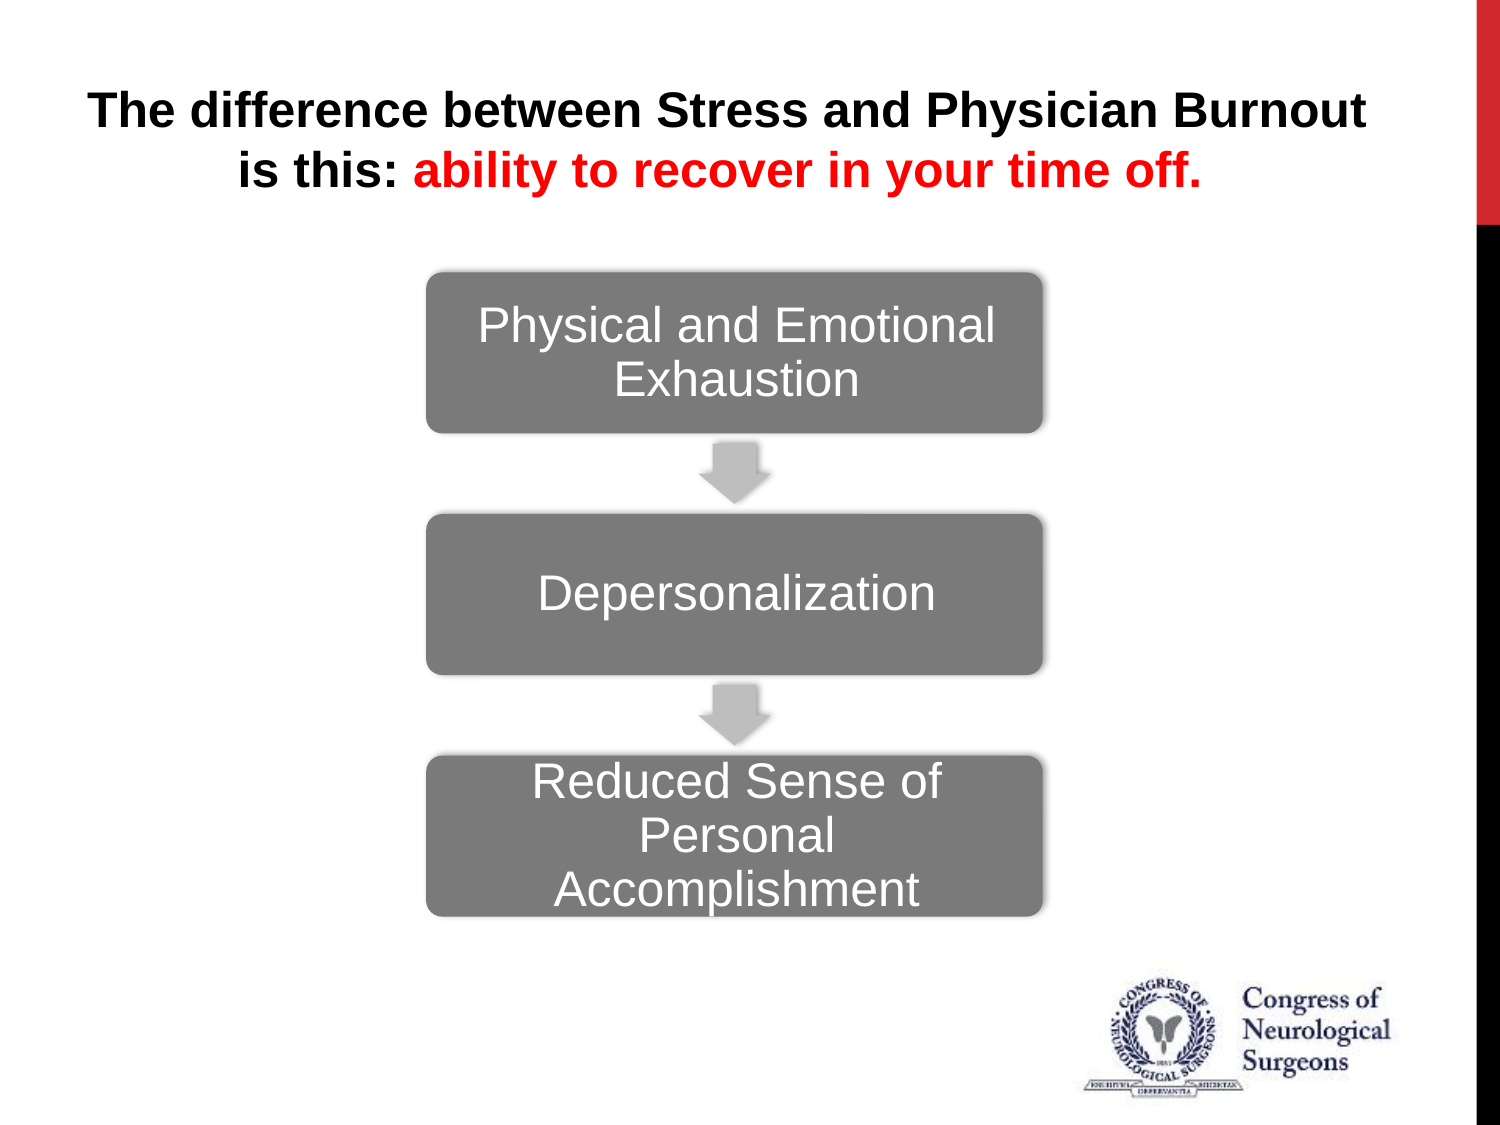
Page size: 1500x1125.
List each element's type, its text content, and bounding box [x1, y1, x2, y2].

list The difference between Stress and Physician Burnout is this: ability to recover in your time off. [48, 69, 1407, 385]
picture [1062, 956, 1413, 1119]
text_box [168, 271, 1301, 918]
